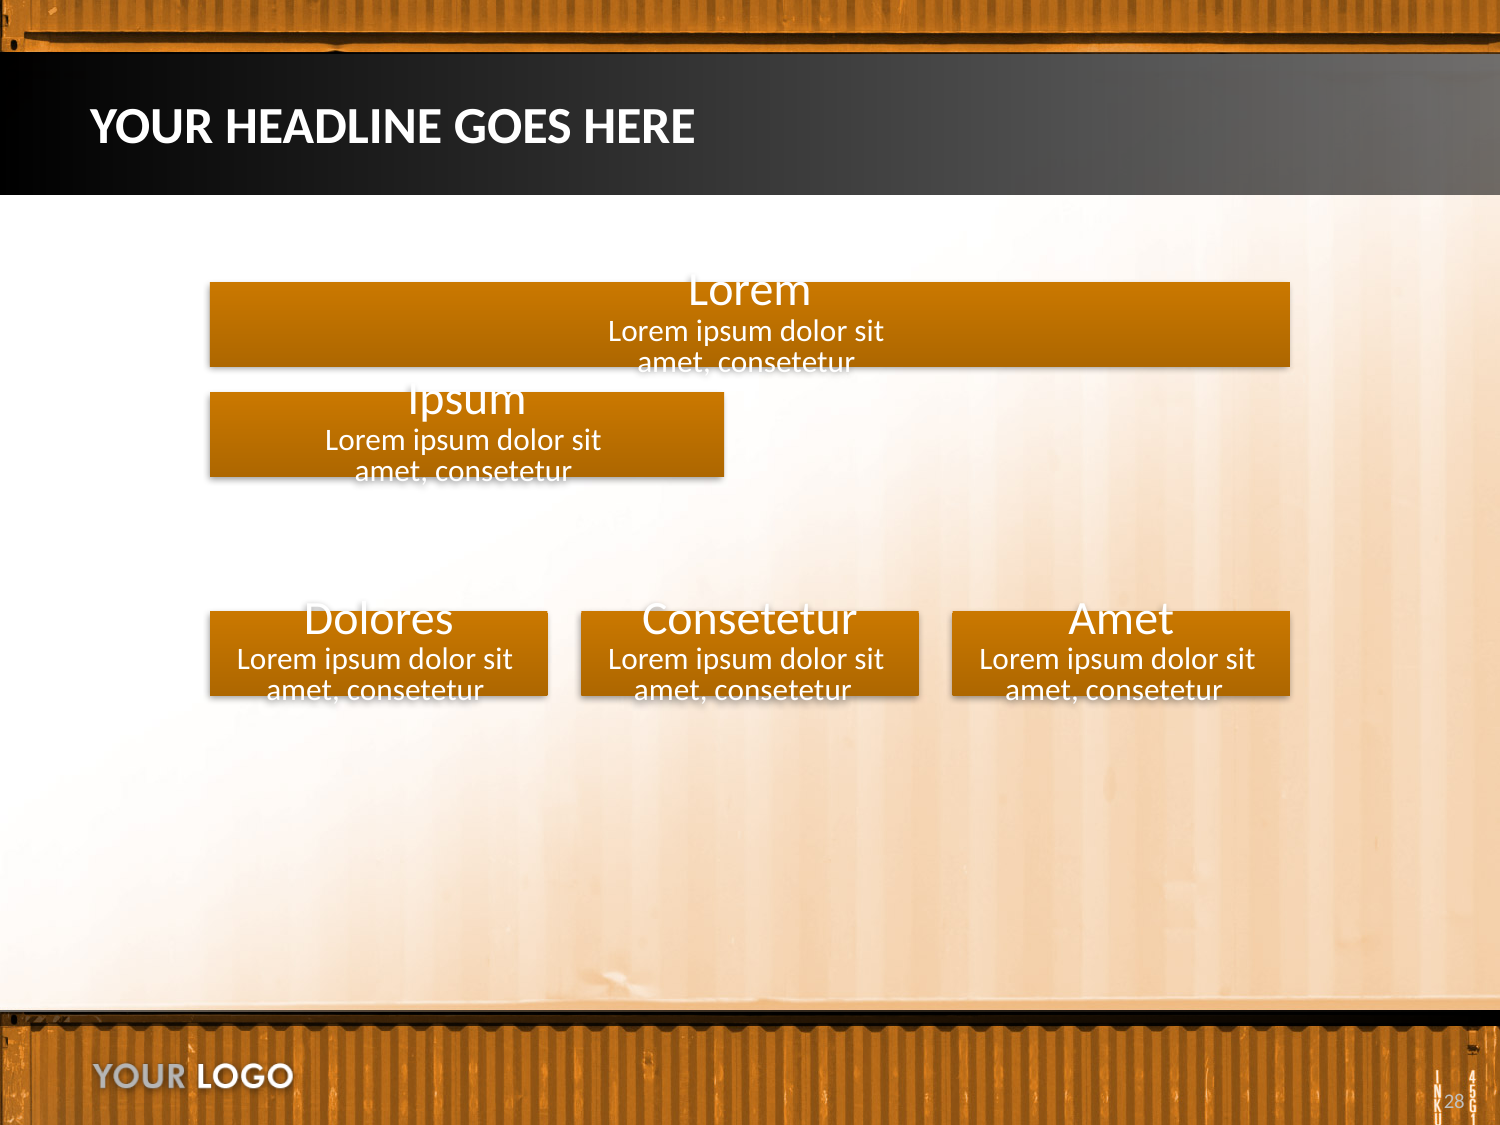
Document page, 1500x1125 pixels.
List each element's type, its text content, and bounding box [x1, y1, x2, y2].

slide_number 28 [1408, 1079, 1480, 1125]
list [74, 282, 1425, 915]
title YOUR HEADLINE GOES HERE [75, 84, 1425, 167]
picture [0, 0, 1500, 1125]
